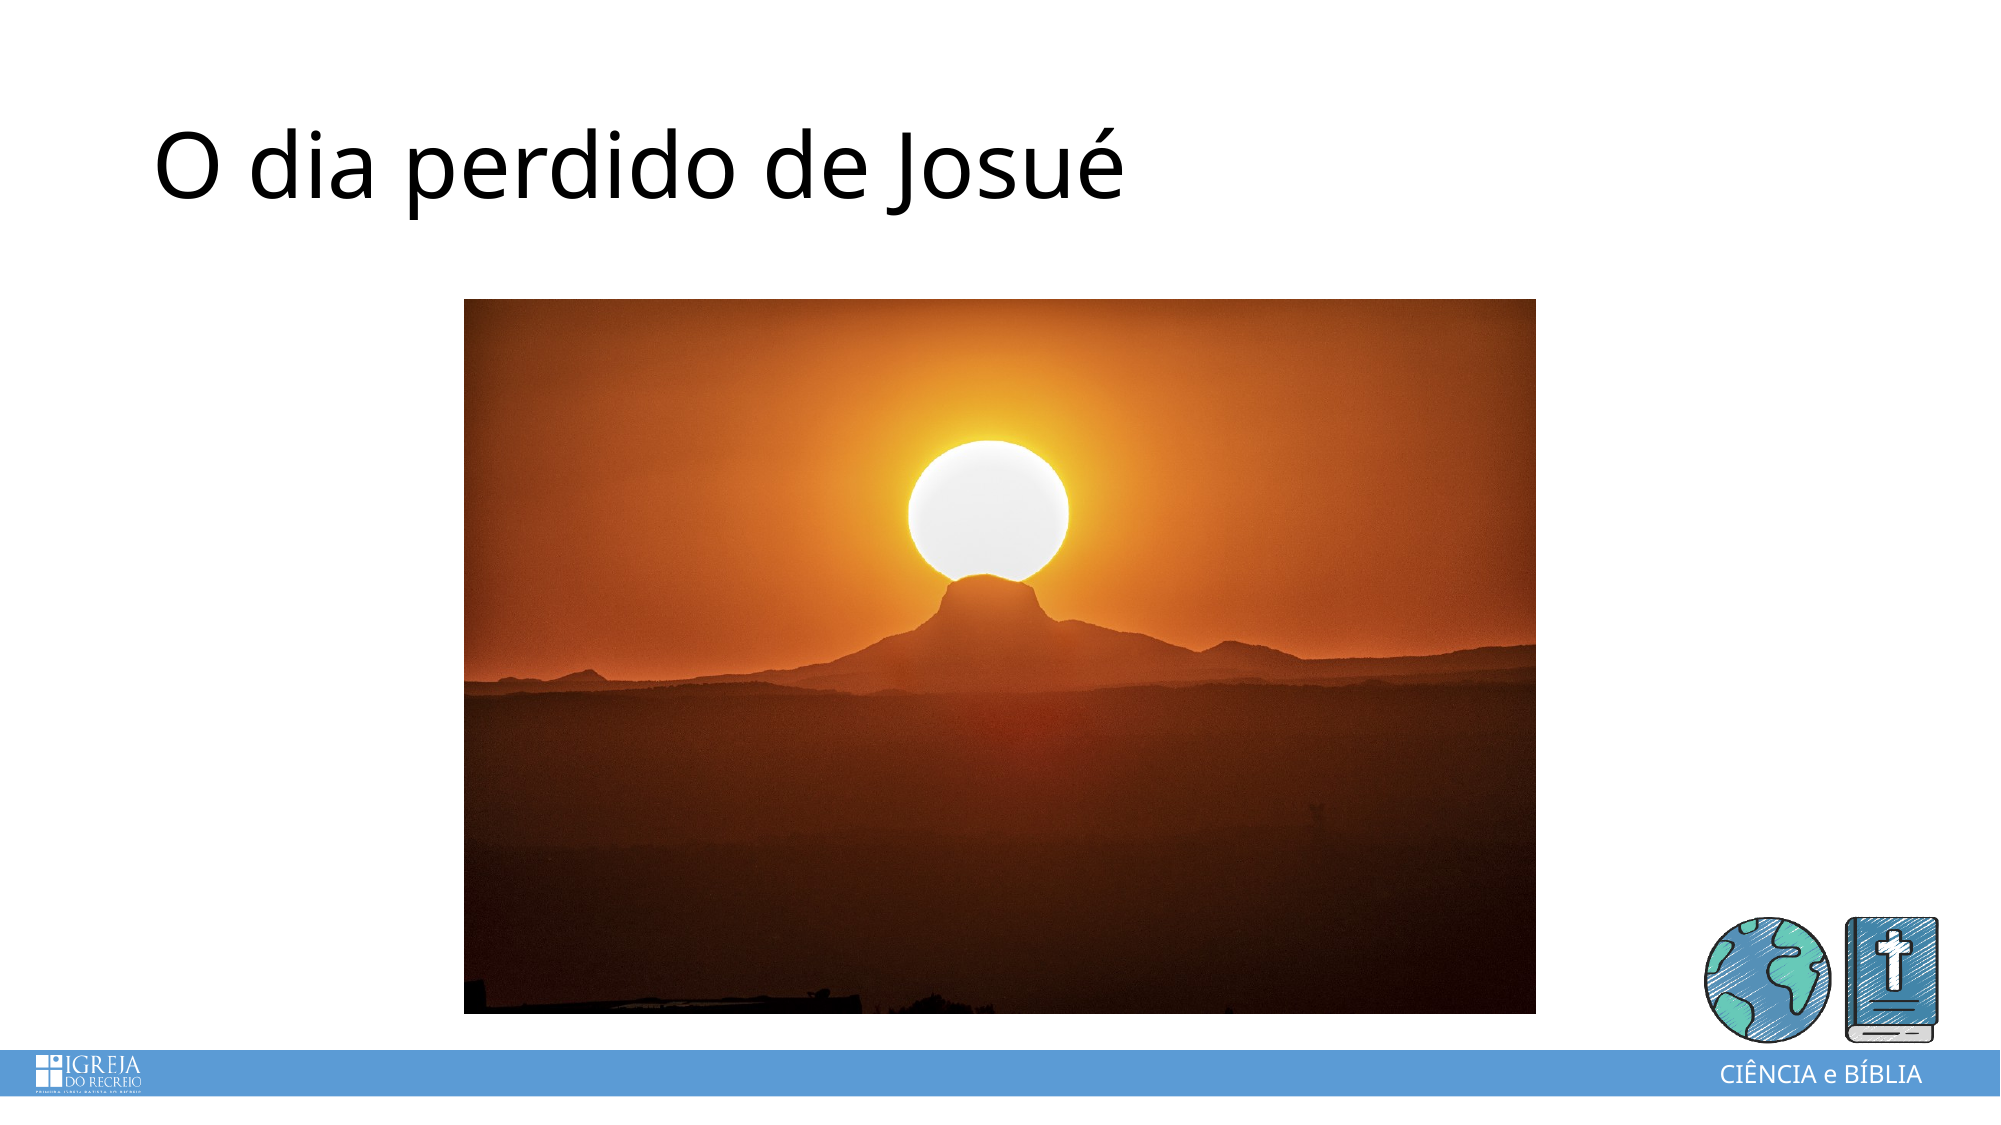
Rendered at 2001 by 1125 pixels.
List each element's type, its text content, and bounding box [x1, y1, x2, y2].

picture [36, 1055, 141, 1093]
title O dia perdido de Josué [137, 59, 1863, 278]
picture [1703, 915, 1956, 1044]
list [464, 299, 1536, 1014]
